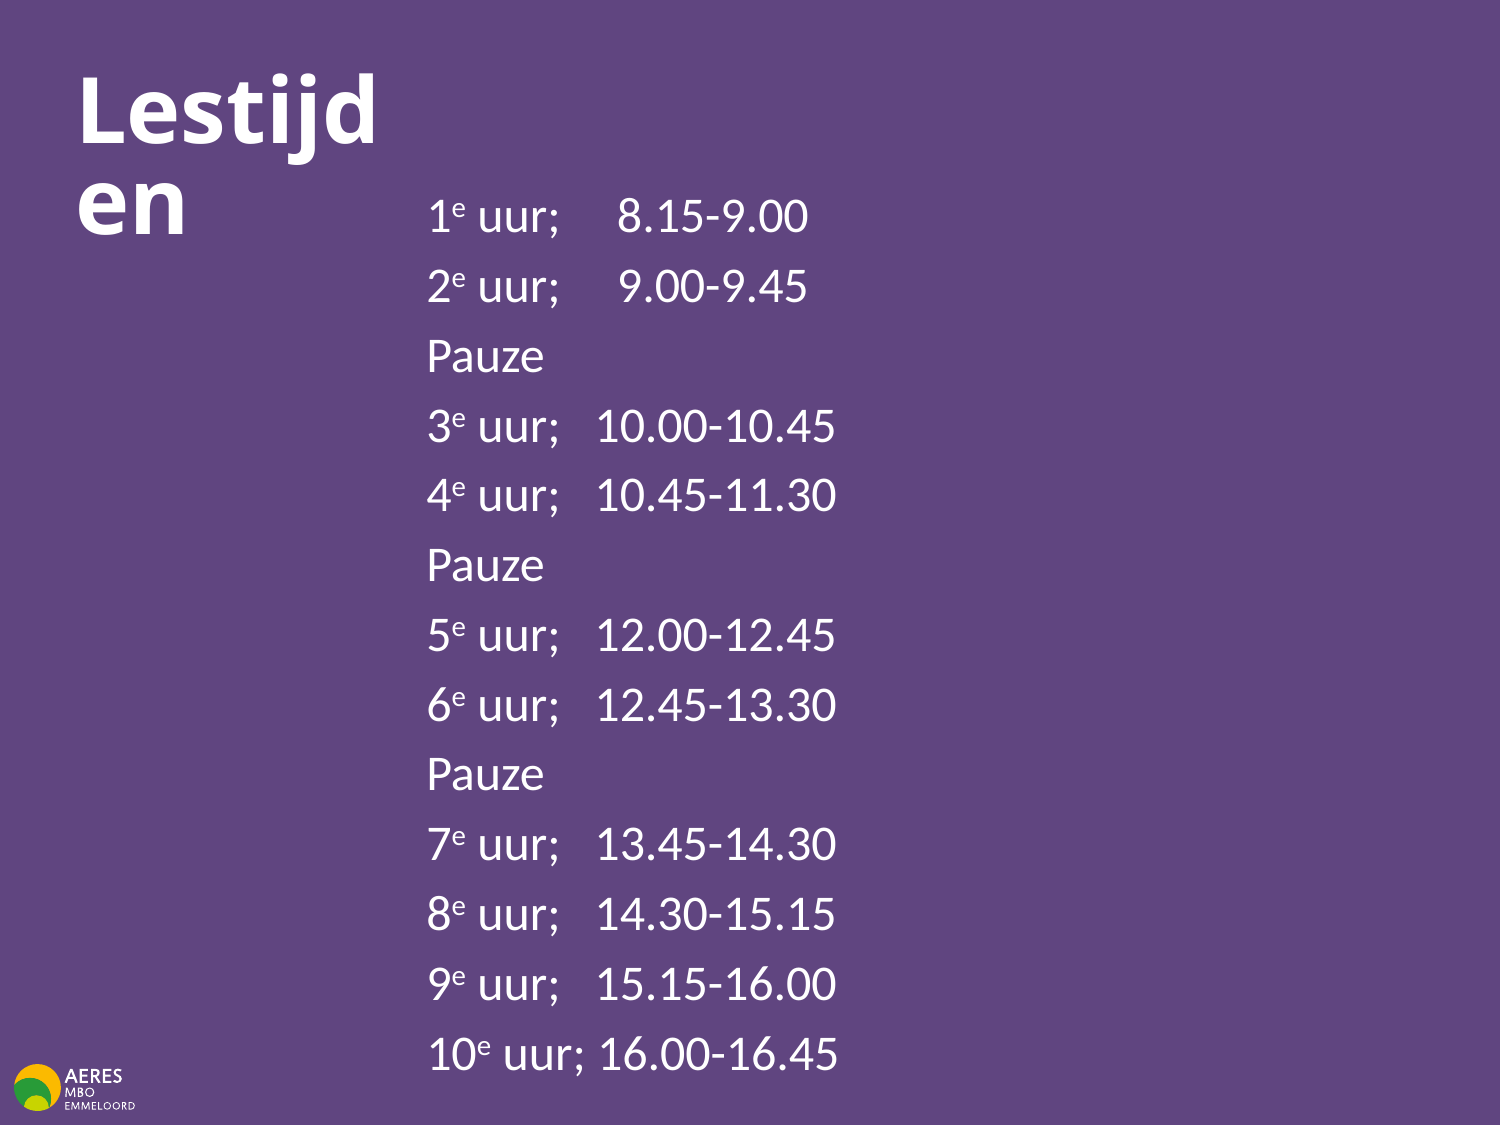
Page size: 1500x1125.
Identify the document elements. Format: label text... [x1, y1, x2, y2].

title Lestijden [75, 70, 403, 258]
list 1e uur; 8.15-9.00 2e uur; 9.00-9.45 Pauze 3e uur; 10.00-10.45 4e uur; 10.45-11.30 Pauze 5e uur; 12.00-12.45 6e uur; 12.45-13.30 Pauze 7e uur; 13.45-14.30 8e uur; 14.30-15.15 9e uur; 15.15-16.00 10e uur; 16.00-16.45 [426, 192, 1500, 1081]
